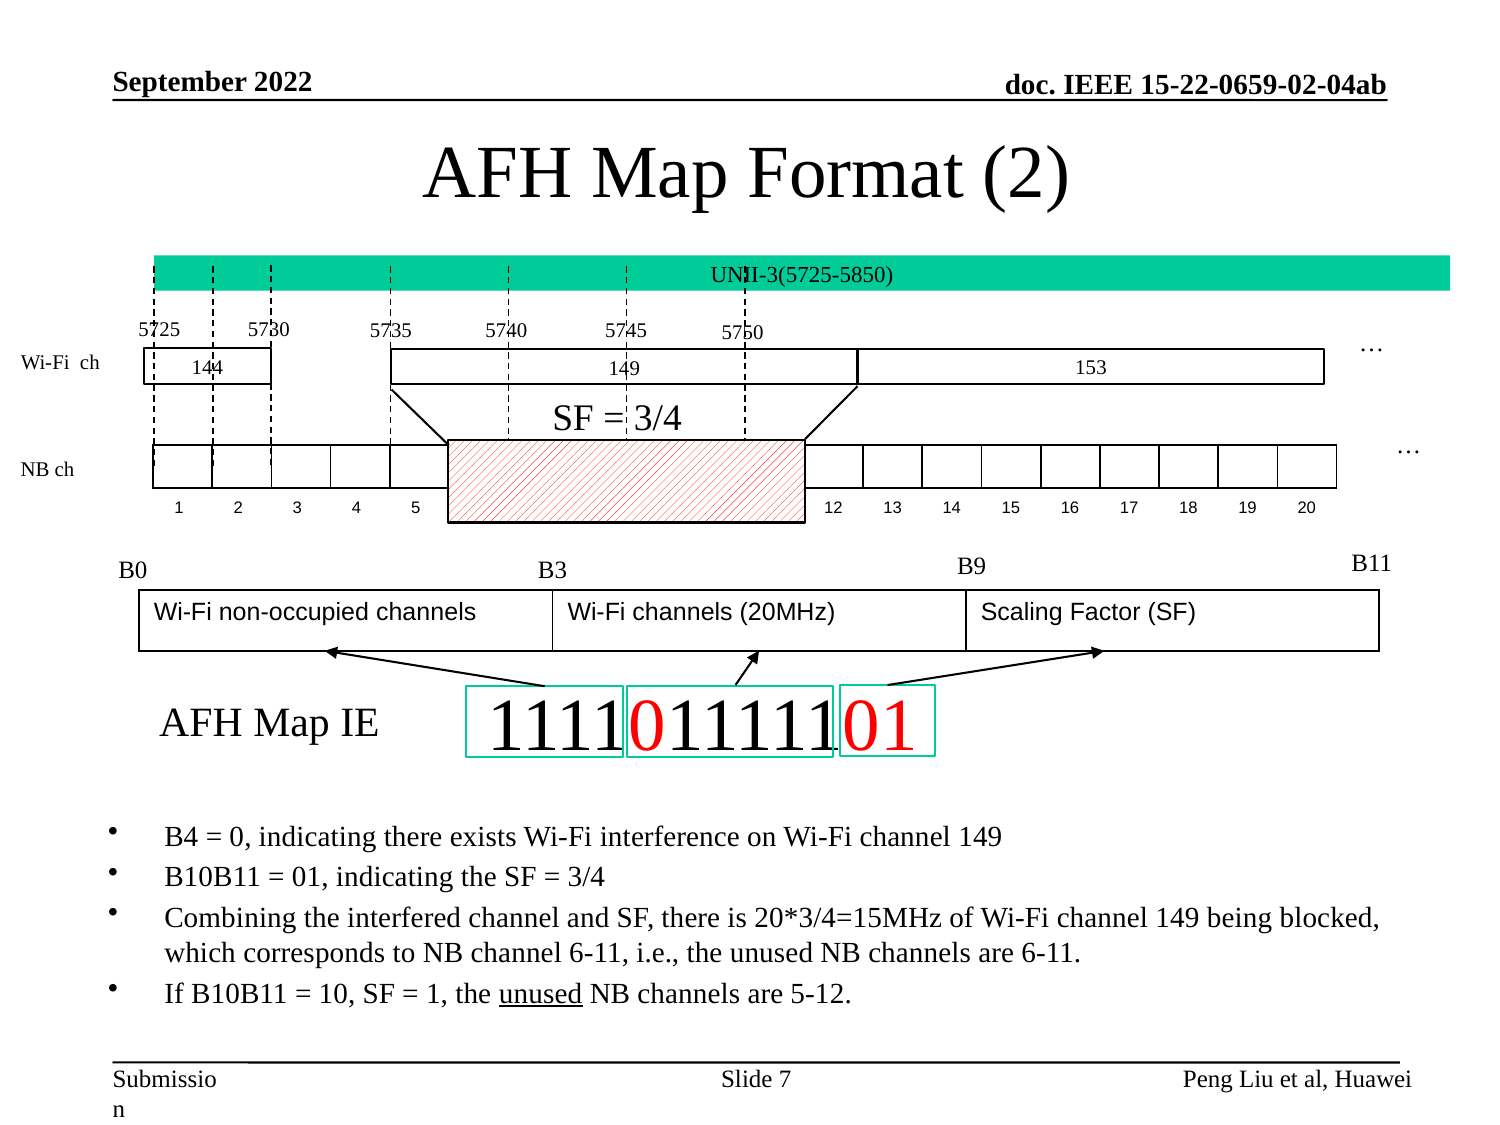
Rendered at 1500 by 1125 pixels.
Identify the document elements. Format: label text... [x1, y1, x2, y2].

table_header [923, 446, 981, 487]
table_header 20 [1283, 491, 1342, 533]
table_header Wi-Fi channels (20MHz) [553, 591, 965, 650]
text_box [391, 389, 450, 446]
table_header 6 [455, 523, 514, 533]
text_box SF = 3/4 [631, 385, 739, 445]
table_header 5 [396, 491, 455, 533]
text_box 5745 [631, 309, 663, 350]
text_box 144 [141, 349, 149, 386]
table_header 11 [750, 491, 809, 533]
text_box 144 [159, 346, 208, 386]
table_header [805, 446, 862, 487]
table_header 15 [987, 491, 1046, 533]
table_header [154, 446, 211, 487]
table_header [213, 446, 271, 487]
text_box 5725 [159, 308, 196, 349]
text_box 5730 [276, 308, 305, 348]
text_box … [1344, 319, 1400, 364]
text_box NB ch [5, 448, 143, 489]
table_header Wi-Fi non-occupied channels [140, 591, 552, 650]
text_box Wi-Fi ch [6, 341, 143, 382]
text_box 5735 [355, 309, 386, 350]
table_header 2 [219, 491, 278, 533]
text_box B4 = 0, indicating there exists Wi-Fi interference on Wi-Fi channel 149 B10B11 = 01, indicating the SF = 3/4 Combining the interfered channel and SF, there is 20*3/4=15MHz of Wi-Fi channel 149 being blocked, which corresponds to NB channel 6-11, i.e., the unused NB channels are 6-11. If B10B11 = 10, SF = 1, the unused NB channels are 5-12. [93, 809, 1429, 1029]
table_header 8 [574, 523, 633, 533]
text_box 144 [218, 346, 266, 386]
text_box [839, 684, 936, 756]
text_box 5750 [750, 311, 779, 352]
text_box 5740 [470, 309, 504, 350]
text_box [448, 440, 805, 523]
table_header [1042, 446, 1099, 487]
text_box 149 [631, 347, 740, 387]
table_header 16 [1046, 491, 1105, 533]
text_box 5730 [233, 308, 266, 348]
text_box [626, 685, 833, 757]
text_box B0 [103, 545, 175, 591]
footer Peng Liu et al, Huawei [900, 1062, 1413, 1093]
text_box 149 [513, 347, 622, 387]
title AFH Map Format (2) [109, 79, 1385, 255]
table_header 13 [868, 491, 928, 533]
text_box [324, 650, 545, 687]
text_box UNII-3(5725-5850) [152, 253, 1452, 293]
table_header Scaling Factor (SF) [967, 591, 1378, 650]
slide_number Slide 7 [720, 1062, 792, 1093]
text_box B11 [1336, 538, 1425, 584]
table_header [982, 446, 1040, 487]
text_box B9 [942, 541, 1014, 587]
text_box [735, 650, 760, 686]
text_box 149 [750, 347, 855, 387]
text_box 5740 [513, 309, 543, 350]
table_header 10 [692, 523, 750, 533]
table_header [1219, 446, 1277, 487]
table_header [1160, 446, 1217, 487]
text_box 5735 [394, 309, 427, 350]
table_header [1101, 446, 1158, 487]
table_header [391, 453, 448, 487]
table_header 3 [278, 491, 337, 533]
text_box B3 [523, 546, 594, 591]
table_header [331, 446, 389, 487]
table_header 7 [514, 523, 574, 533]
text_box 111101111101 [472, 668, 933, 774]
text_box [887, 650, 1105, 686]
table_header 18 [1164, 491, 1223, 533]
table_header [864, 446, 921, 487]
text_box AFH Map IE [144, 687, 395, 753]
table_header [1278, 446, 1336, 487]
text_box 5750 [706, 311, 740, 352]
text_box SF = 3/4 [537, 385, 622, 445]
table_header [272, 446, 330, 487]
text_box 5725 [123, 308, 149, 349]
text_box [804, 385, 858, 440]
table_header 1 [159, 491, 219, 533]
text_box 5745 [590, 309, 622, 350]
table_header 12 [809, 491, 868, 533]
table_header 19 [1223, 491, 1283, 533]
table_header 4 [337, 491, 396, 533]
text_box 149 [394, 347, 504, 387]
text_box … [1381, 420, 1437, 466]
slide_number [112, 62, 375, 98]
table_header 17 [1105, 491, 1164, 533]
text_box 153 [855, 347, 1326, 386]
table_header 14 [928, 491, 987, 533]
table_header 9 [633, 523, 692, 533]
text_box [466, 686, 623, 758]
